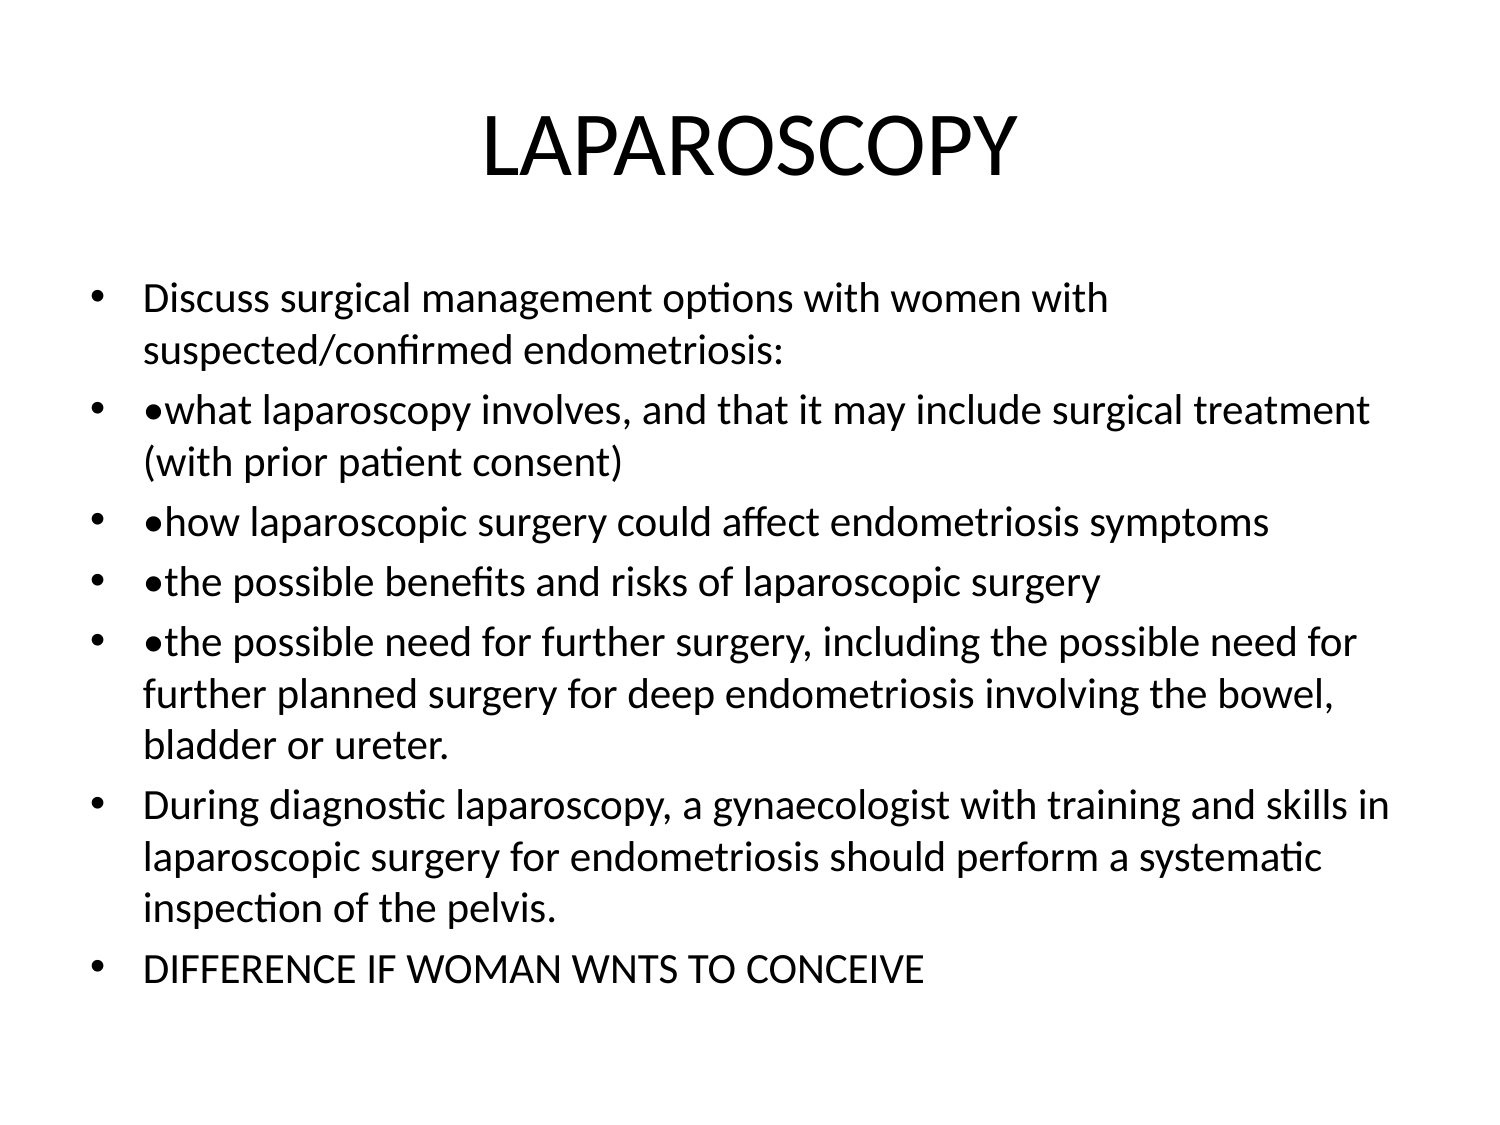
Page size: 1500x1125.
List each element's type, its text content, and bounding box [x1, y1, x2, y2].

title LAPAROSCOPY [75, 45, 1425, 233]
list Discuss surgical management options with women with suspected/confirmed endometriosis: •what laparoscopy involves, and that it may include surgical treatment (with prior patient consent) •how laparoscopic surgery could affect endometriosis symptoms •the possible benefits and risks of laparoscopic surgery •the possible need for further surgery, including the possible need for further planned surgery for deep endometriosis involving the bowel, bladder or ureter. During diagnostic laparoscopy, a gynaecologist with training and skills in laparoscopic surgery for endometriosis should perform a systematic inspection of the pelvis. DIFFERENCE IF WOMAN WNTS TO CONCEIVE [75, 262, 1425, 1005]
